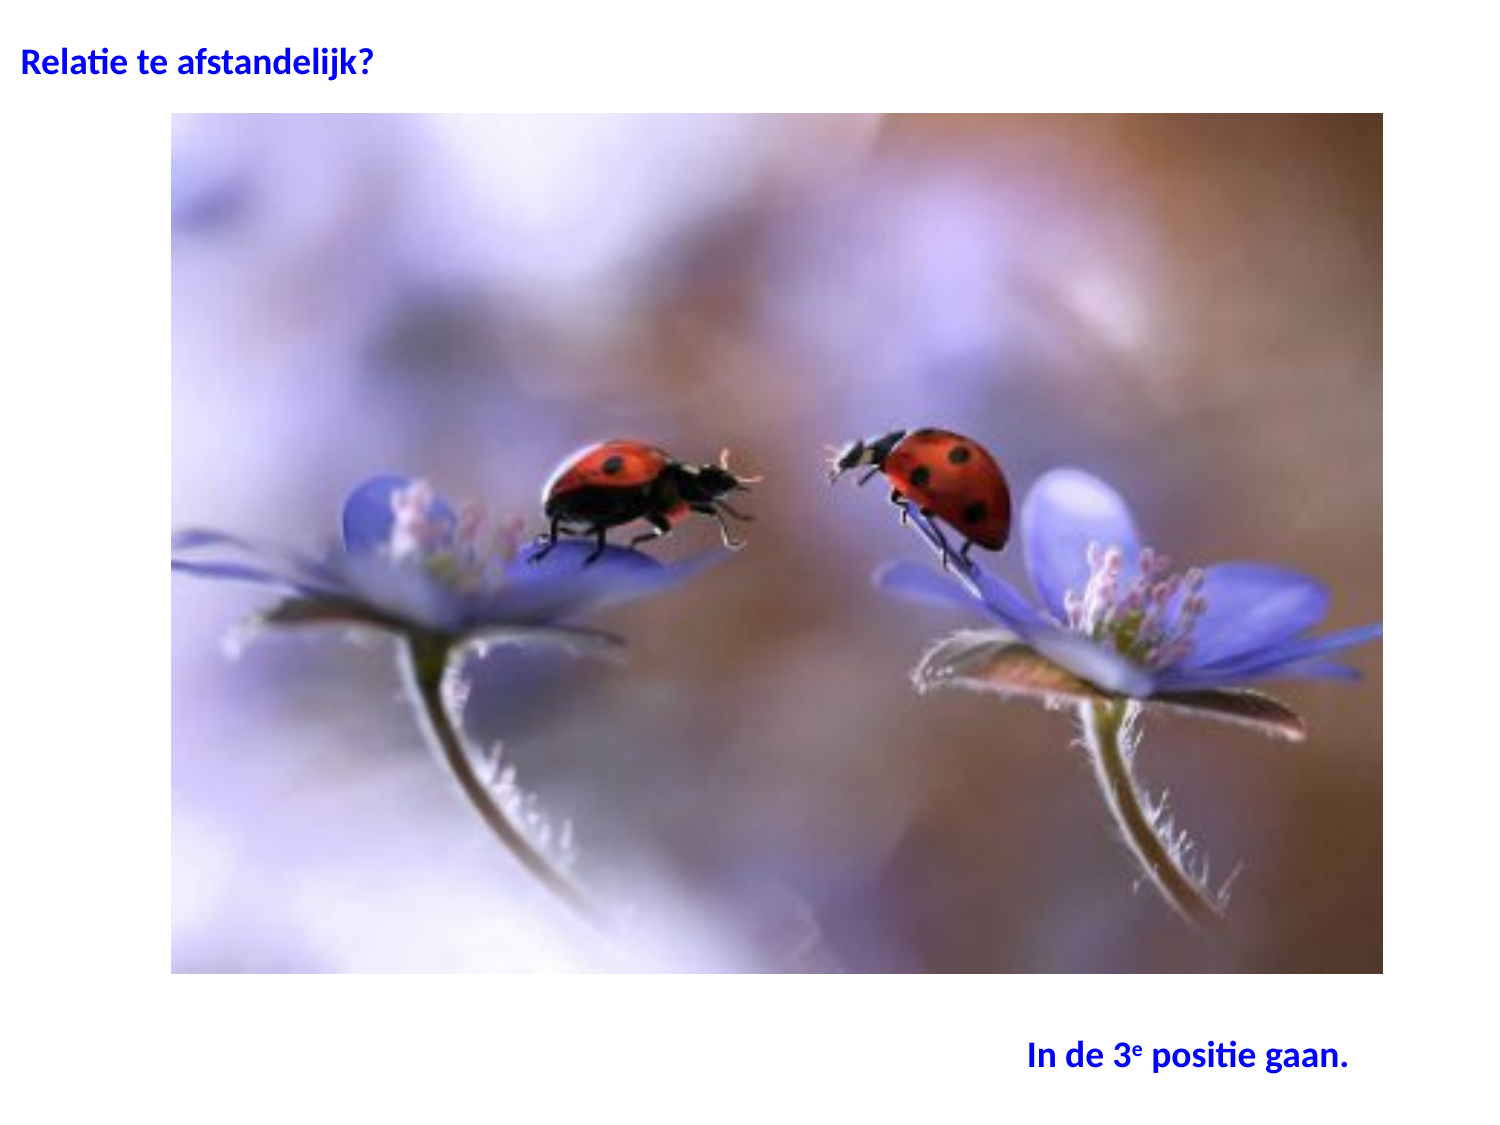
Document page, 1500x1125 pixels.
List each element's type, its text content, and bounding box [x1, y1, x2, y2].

text_box Relatie te afstandelijk? [5, 29, 399, 90]
text_box In de 3e positie gaan. [1012, 1023, 1365, 1083]
picture [170, 113, 1383, 974]
